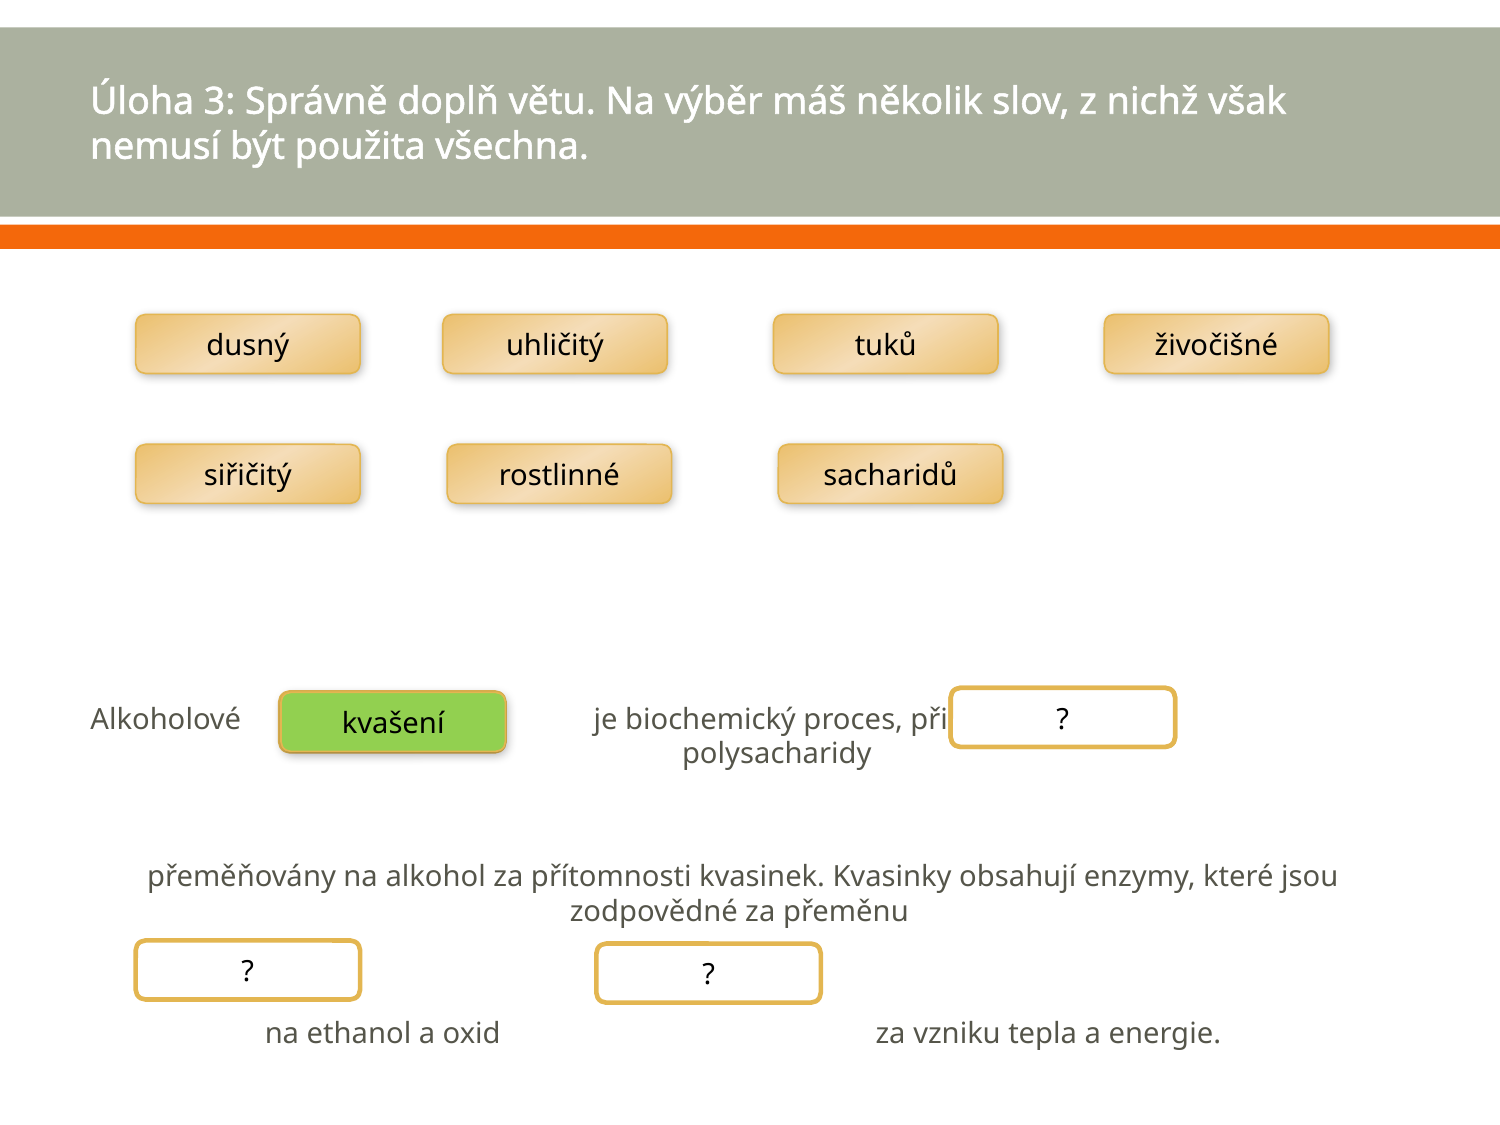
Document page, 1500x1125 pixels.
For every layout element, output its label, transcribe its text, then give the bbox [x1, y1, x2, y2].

text_box tuků [772, 313, 999, 375]
text_box rostlinné [446, 443, 673, 505]
text_box živočišné [1103, 313, 1330, 375]
text_box dusný [134, 313, 361, 375]
text_box siřičitý [134, 443, 361, 505]
text_box kvašení [280, 691, 507, 753]
text_box Dvě až tři piva denně nejsou pro lidský organismus nebezpečné. [280, 696, 511, 760]
title Úloha 3: Správně doplň větu. Na výběr máš několik slov, z nichž však nemusí být použita všechna. [75, 29, 1425, 213]
text_box ? [948, 685, 1178, 750]
text_box sacharidů [777, 443, 1004, 505]
text_box uhličitý [441, 313, 669, 375]
text_box ? [594, 941, 824, 1005]
list Alkoholové je biochemický proces, při kterém jsou polysacharidy přeměňovány na alkohol za přítomnosti kvasinek. Kvasinky obsahují enzymy, které jsou zodpovědné za přeměnu na ethanol a oxid za vzniku tepla a energie. [75, 692, 1412, 1005]
text_box ? [133, 938, 363, 1002]
